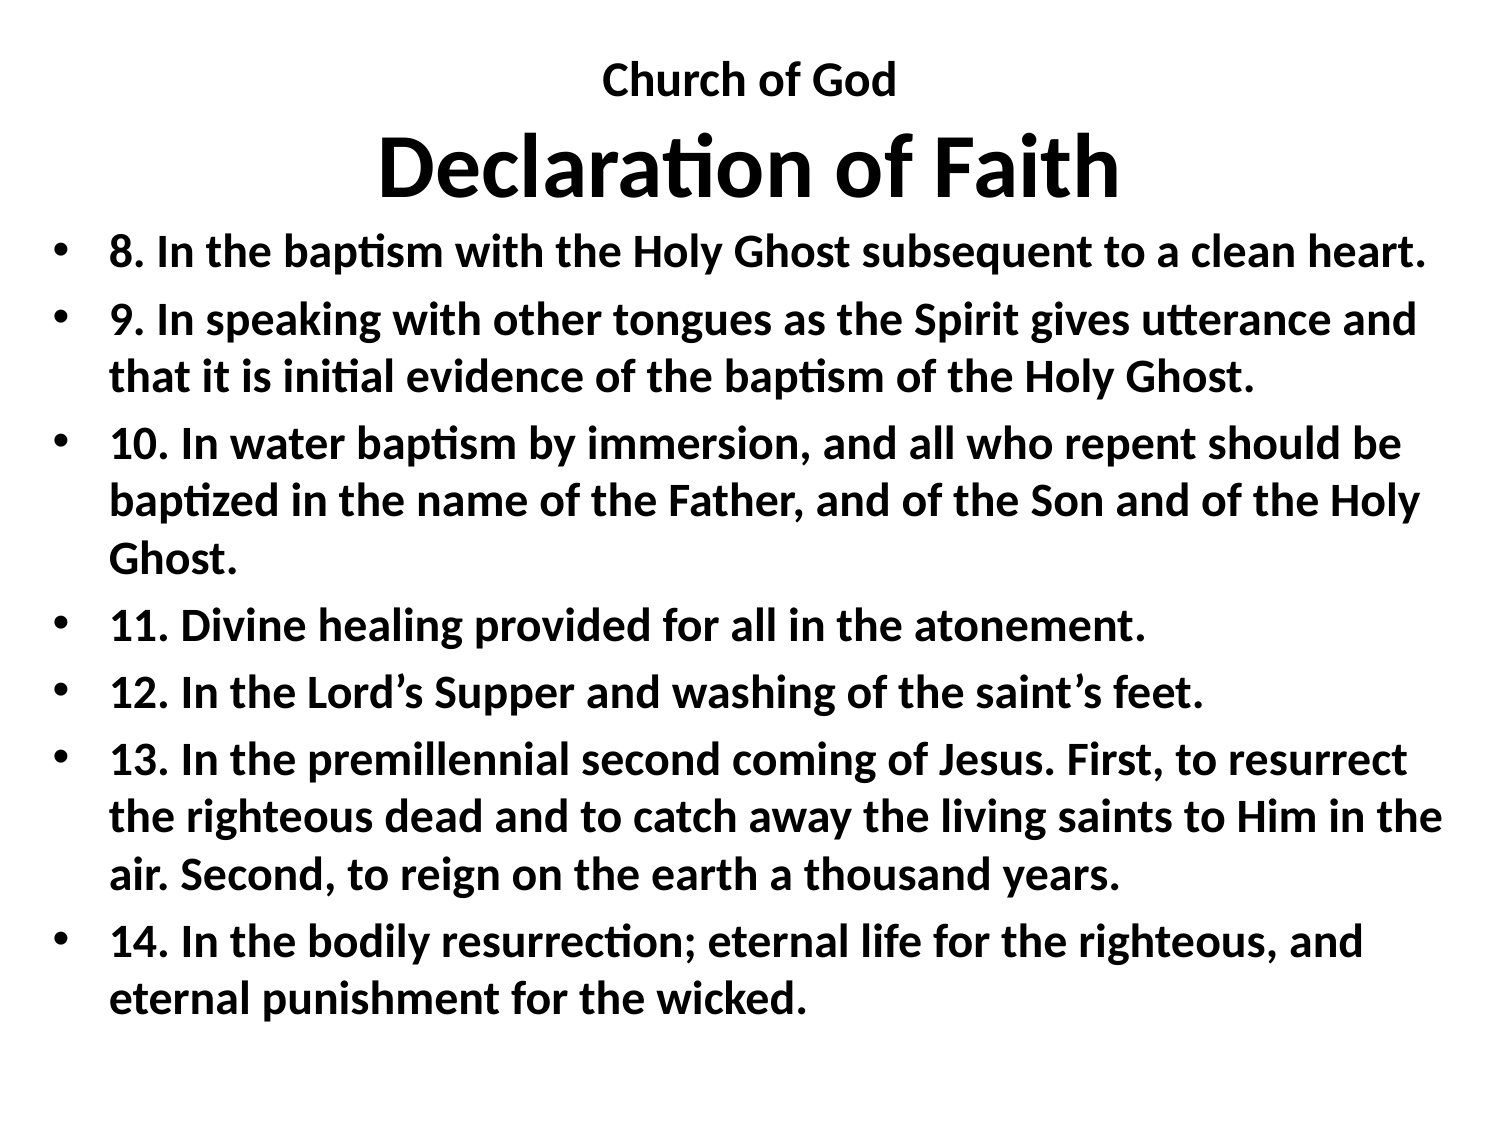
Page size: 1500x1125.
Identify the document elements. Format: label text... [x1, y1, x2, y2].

title Church of God Declaration of Faith [75, 37, 1425, 212]
list 8. In the baptism with the Holy Ghost subsequent to a clean heart. 9. In speaking with other tongues as the Spirit gives utterance and that it is initial evidence of the baptism of the Holy Ghost. 10. In water baptism by immersion, and all who repent should be baptized in the name of the Father, and of the Son and of the Holy Ghost. 11. Divine healing provided for all in the atonement. 12. In the Lord’s Supper and washing of the saint’s feet. 13. In the premillennial second coming of Jesus. First, to resurrect the righteous dead and to catch away the living saints to Him in the air. Second, to reign on the earth a thousand years. 14. In the bodily resurrection; eternal life for the righteous, and eternal punishment for the wicked. [37, 212, 1463, 1075]
